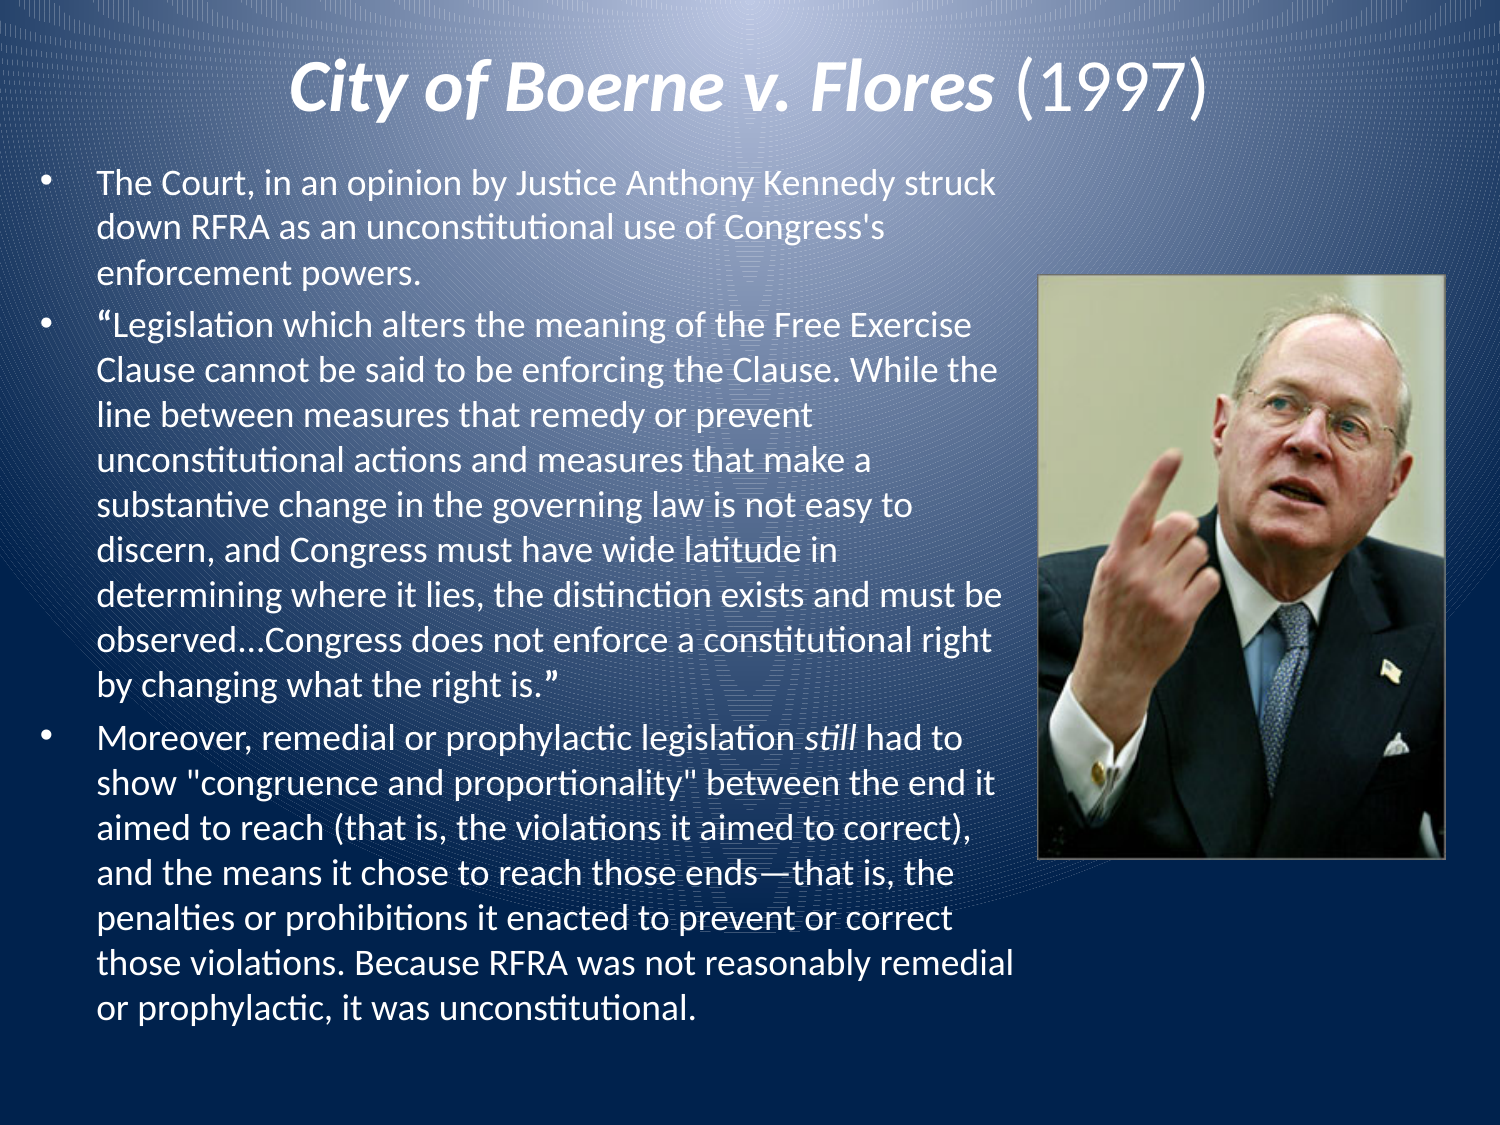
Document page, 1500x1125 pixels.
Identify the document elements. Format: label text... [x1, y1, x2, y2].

picture [1037, 274, 1446, 860]
list The Court, in an opinion by Justice Anthony Kennedy struck down RFRA as an unconstitutional use of Congress's enforcement powers. “Legislation which alters the meaning of the Free Exercise Clause cannot be said to be enforcing the Clause. While the line between measures that remedy or prevent unconstitutional actions and measures that make a substantive change in the governing law is not easy to discern, and Congress must have wide latitude in determining where it lies, the distinction exists and must be observed...Congress does not enforce a constitutional right by changing what the right is.” Moreover, remedial or prophylactic legislation still had to show "congruence and proportionality" between the end it aimed to reach (that is, the violations it aimed to correct), and the means it chose to reach those ends—that is, the penalties or prohibitions it enacted to prevent or correct those violations. Because RFRA was not reasonably remedial or prophylactic, it was unconstitutional. [24, 149, 1038, 1125]
title City of Boerne v. Flores (1997) [24, 28, 1475, 135]
